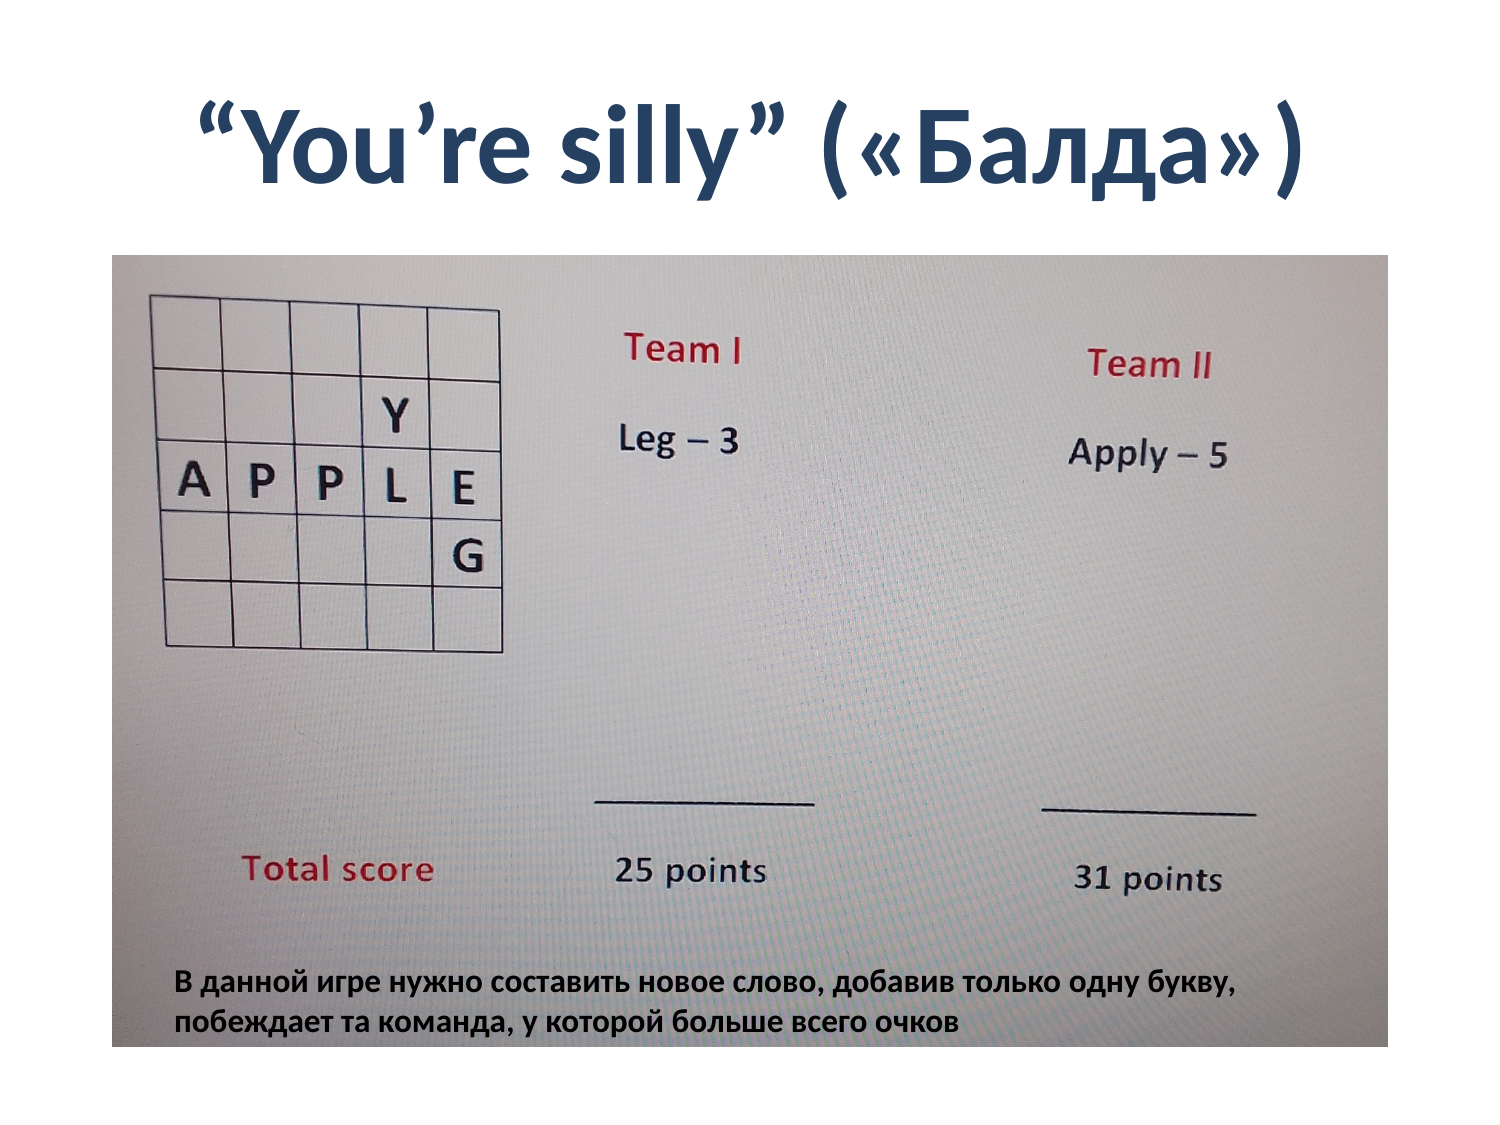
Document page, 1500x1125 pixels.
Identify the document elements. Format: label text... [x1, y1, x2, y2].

title “You’re silly” («Балда») [75, 45, 1425, 233]
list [111, 255, 1389, 1047]
